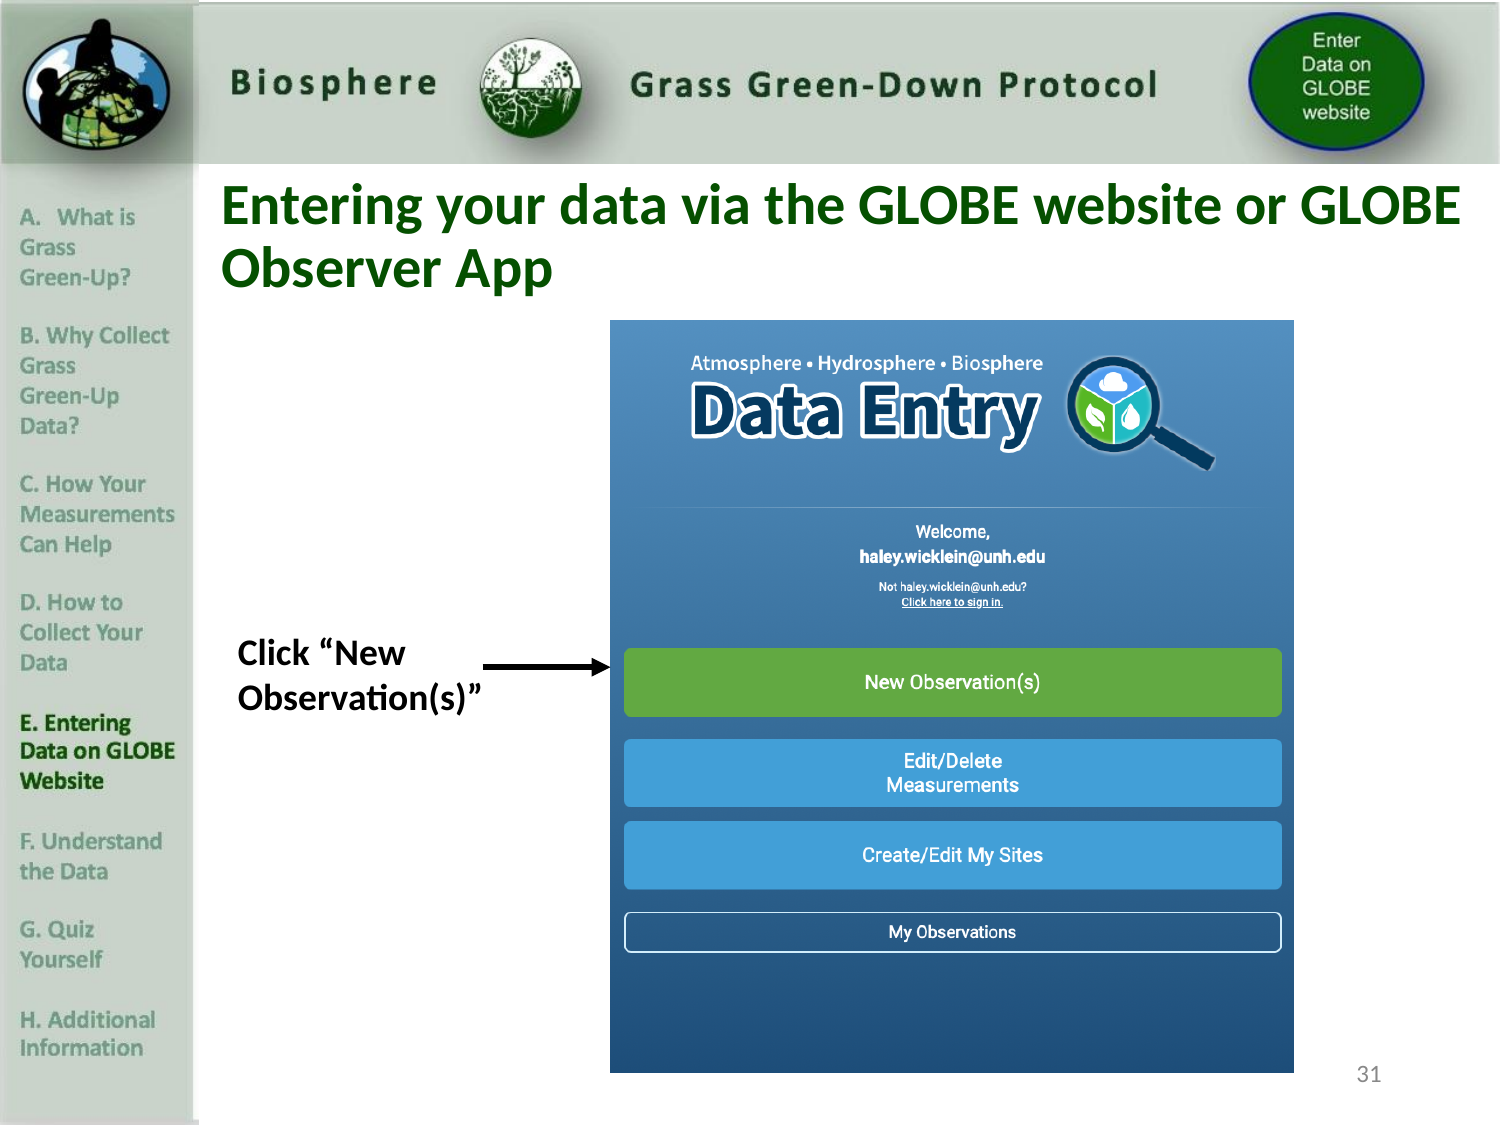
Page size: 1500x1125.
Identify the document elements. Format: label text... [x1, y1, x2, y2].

title Entering your data via the GLOBE website or GLOBE Observer App [206, 170, 1500, 347]
picture [0, 0, 1500, 1125]
slide_number 31 [1059, 1042, 1397, 1103]
picture [610, 320, 1294, 1073]
text_box Click “New Observation(s)” [222, 620, 508, 726]
